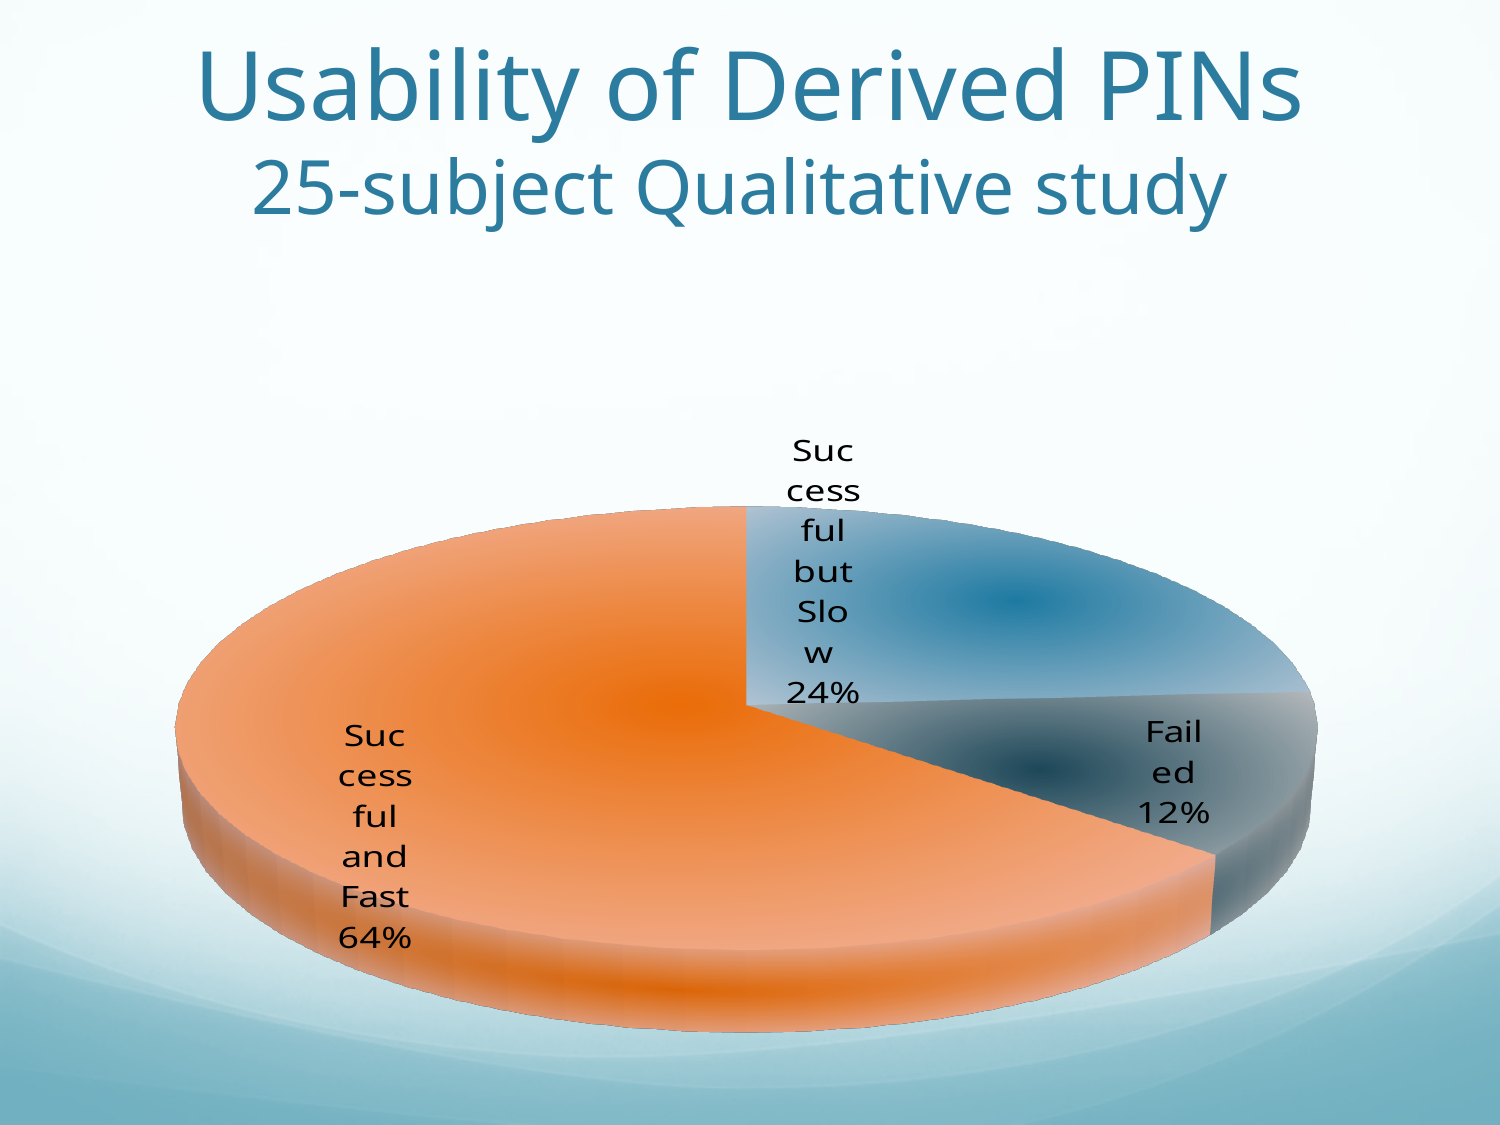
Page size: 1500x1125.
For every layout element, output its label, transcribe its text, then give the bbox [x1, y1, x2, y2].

title Usability of Derived PINs 25-subject Qualitative study [90, 17, 1410, 237]
chart [89, 272, 1410, 1125]
